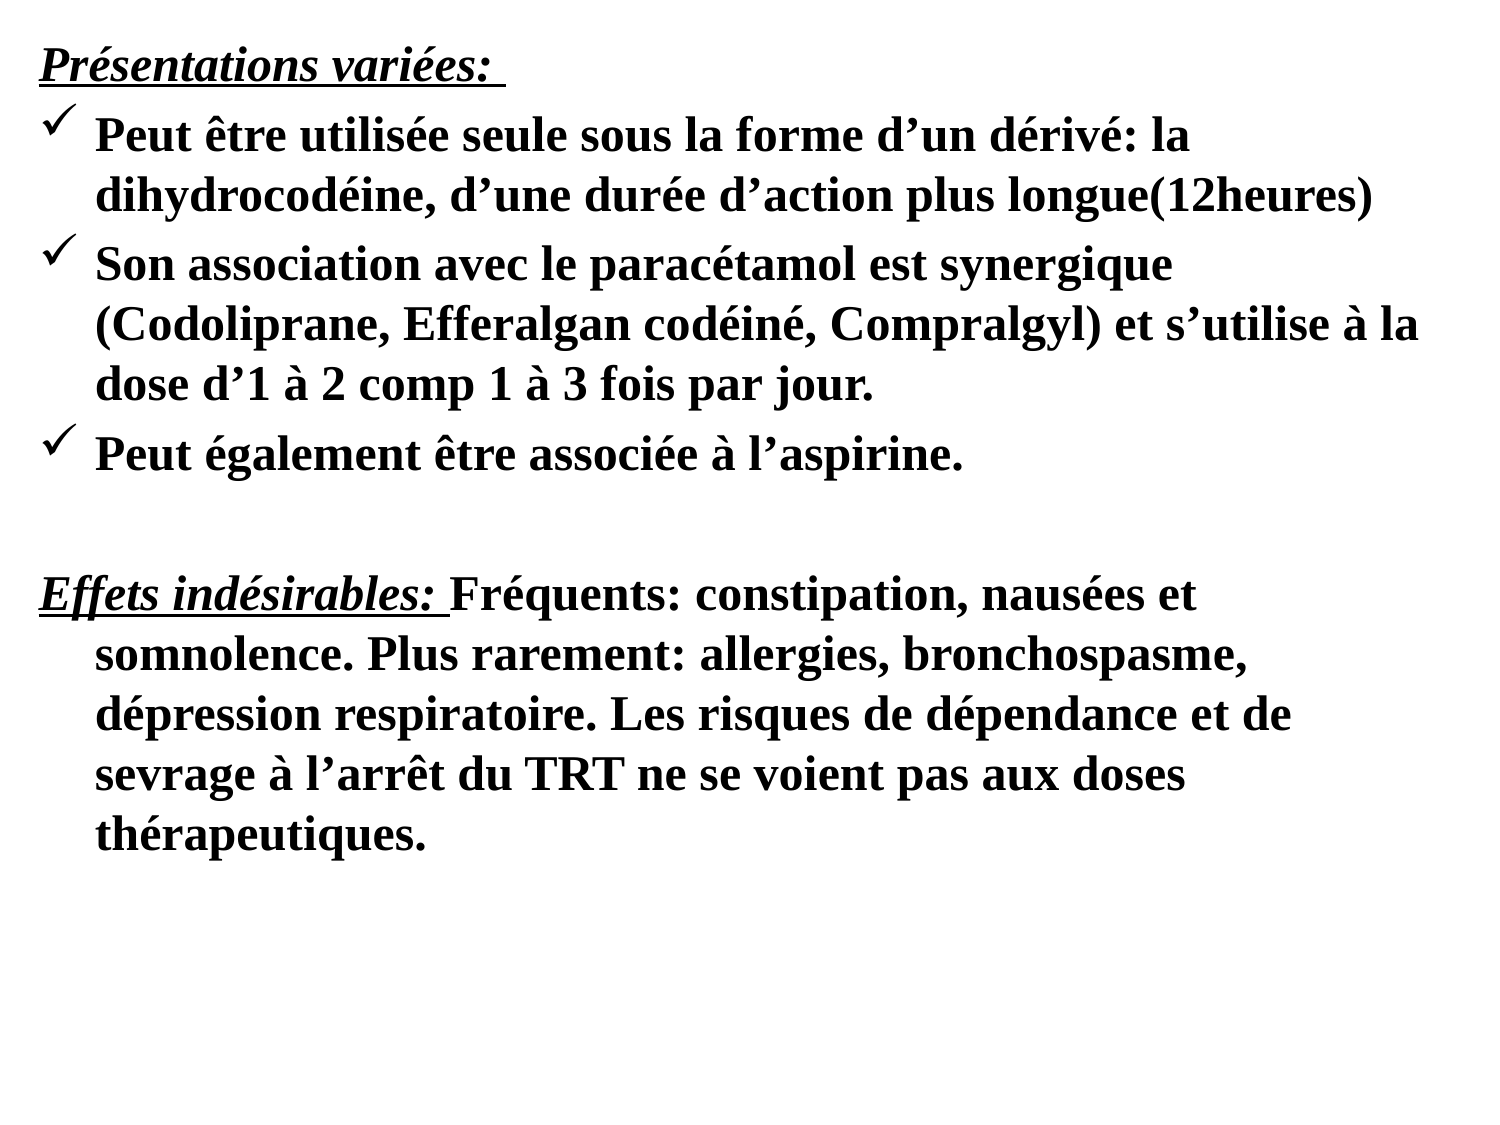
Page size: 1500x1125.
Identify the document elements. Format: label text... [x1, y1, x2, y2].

list Présentations variées: Peut être utilisée seule sous la forme d’un dérivé: la dihydrocodéine, d’une durée d’action plus longue(12heures) Son association avec le paracétamol est synergique (Codoliprane, Efferalgan codéiné, Compralgyl) et s’utilise à la dose d’1 à 2 comp 1 à 3 fois par jour. Peut également être associée à l’aspirine. Effets indésirables: Fréquents: constipation, nausées et somnolence. Plus rarement: allergies, bronchospasme, dépression respiratoire. Les risques de dépendance et de sevrage à l’arrêt du TRT ne se voient pas aux doses thérapeutiques. [23, 23, 1465, 1090]
